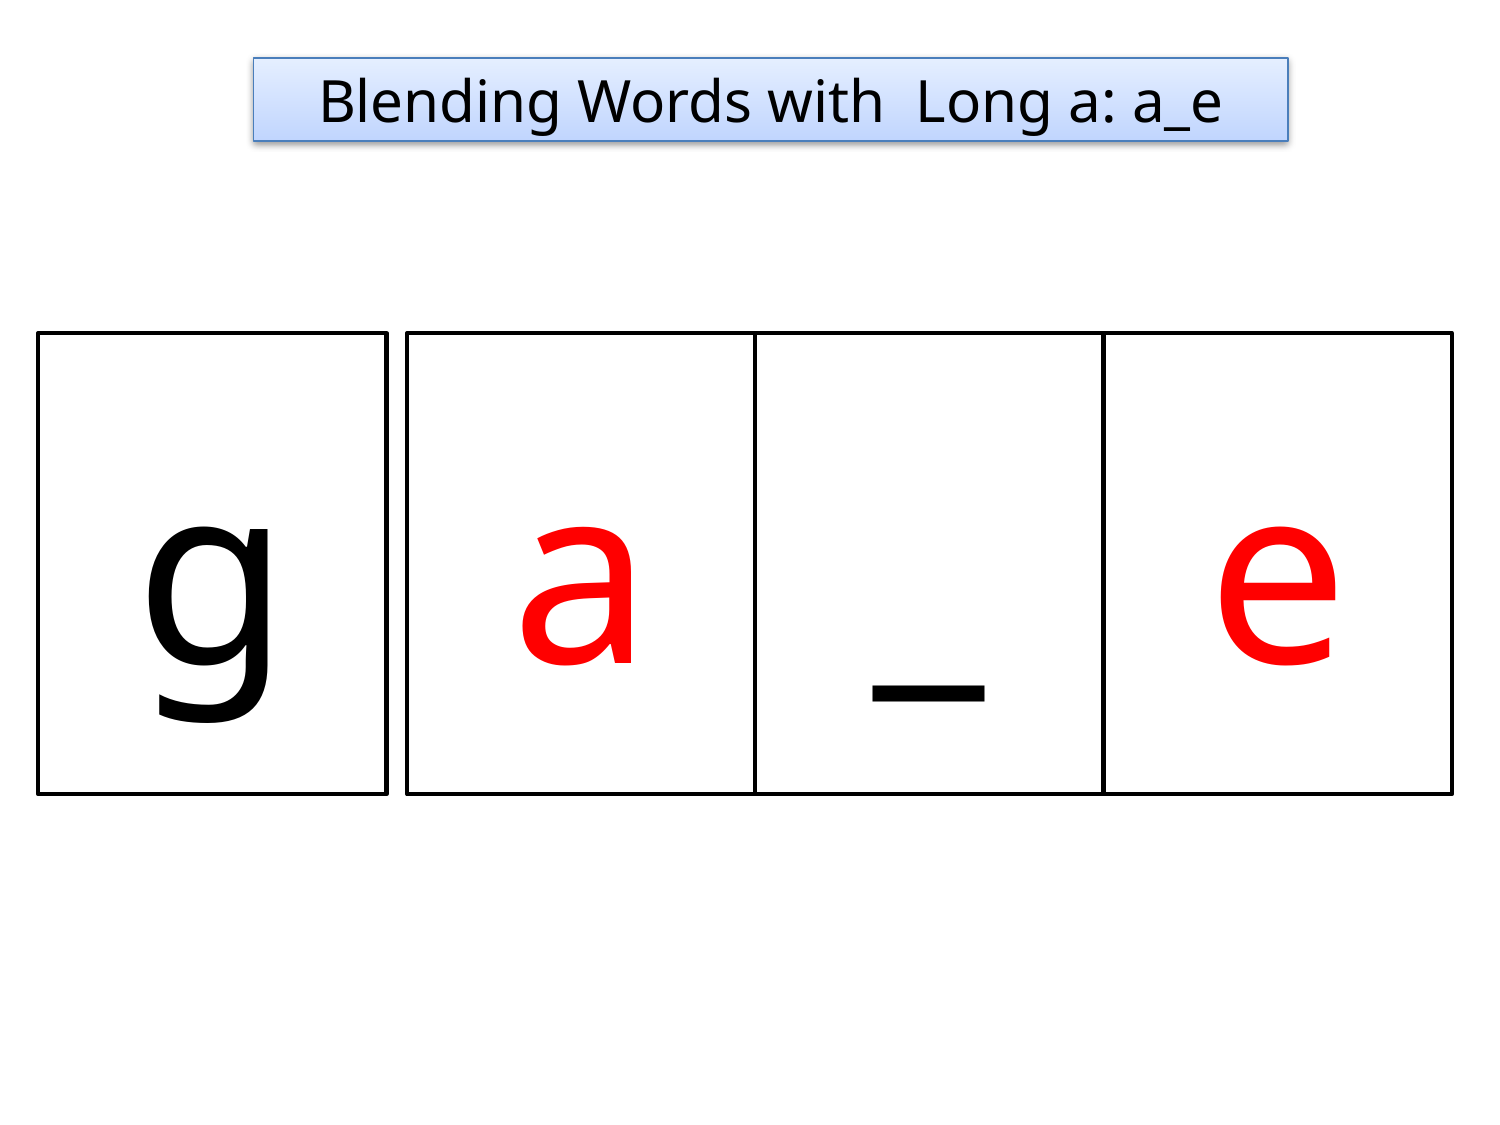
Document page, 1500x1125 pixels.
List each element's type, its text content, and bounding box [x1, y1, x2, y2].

text_box _ [753, 331, 1101, 796]
text_box Blending Words with Long a: a_e [253, 57, 1289, 142]
text_box e [1101, 331, 1454, 796]
text_box g [36, 331, 389, 796]
text_box a [405, 331, 753, 796]
